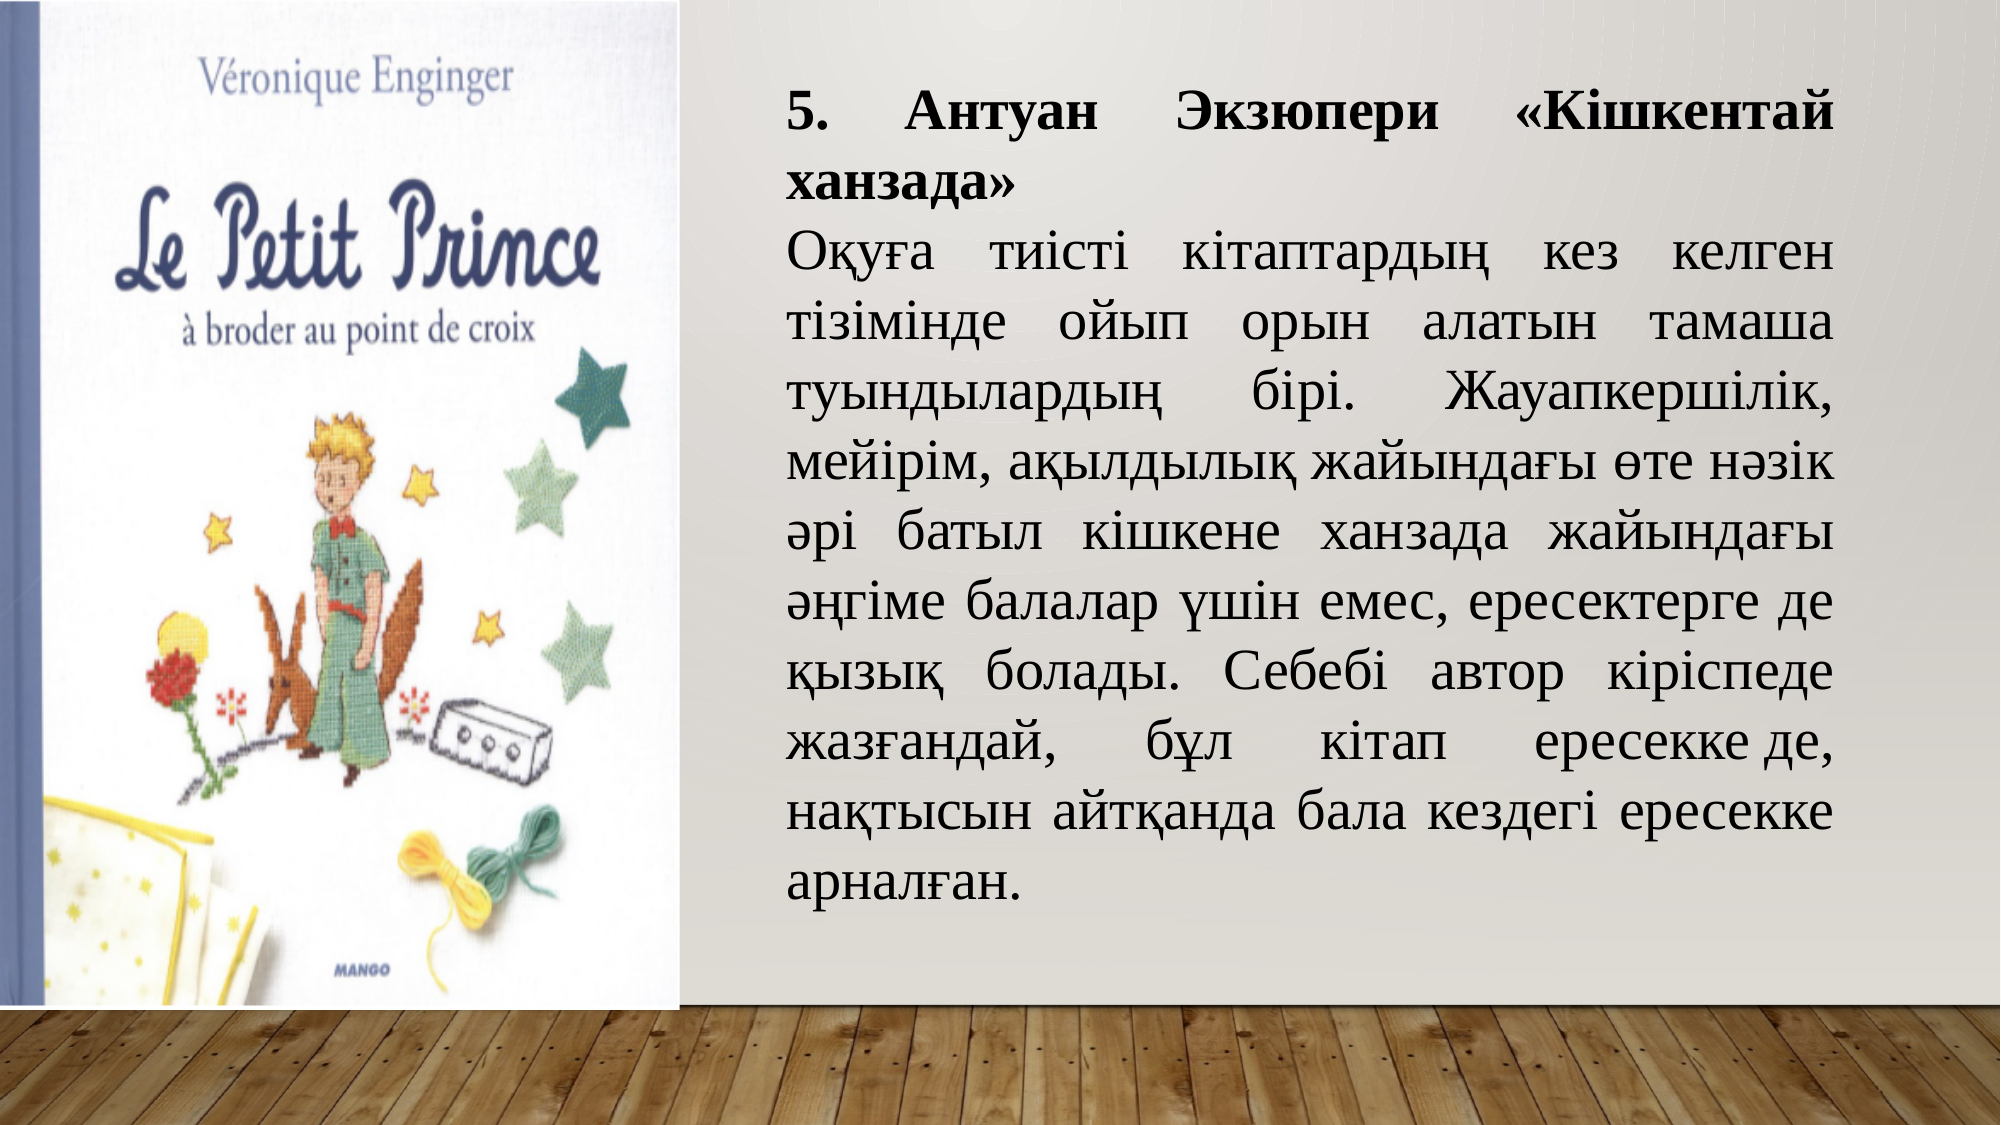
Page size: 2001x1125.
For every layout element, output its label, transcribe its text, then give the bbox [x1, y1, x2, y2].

text_box 5. Антуан Экзюпери «Кішкентай ханзада» Оқуға тиісті кітаптардың кез келген тізімінде ойып орын алатын тамаша туындылардың бірі. Жауапкершілік, мейірім, ақылдылық жайындағы өте нәзік әрі батыл кішкене ханзада жайындағы әңгіме балалар үшін емес, ересектерге де қызық болады. Себебі автор кіріспеде жазғандай, бұл кітап ересекке де, нақтысын айтқанда бала кездегі ересекке арналған. [771, 63, 1850, 919]
picture [0, 0, 2000, 1125]
